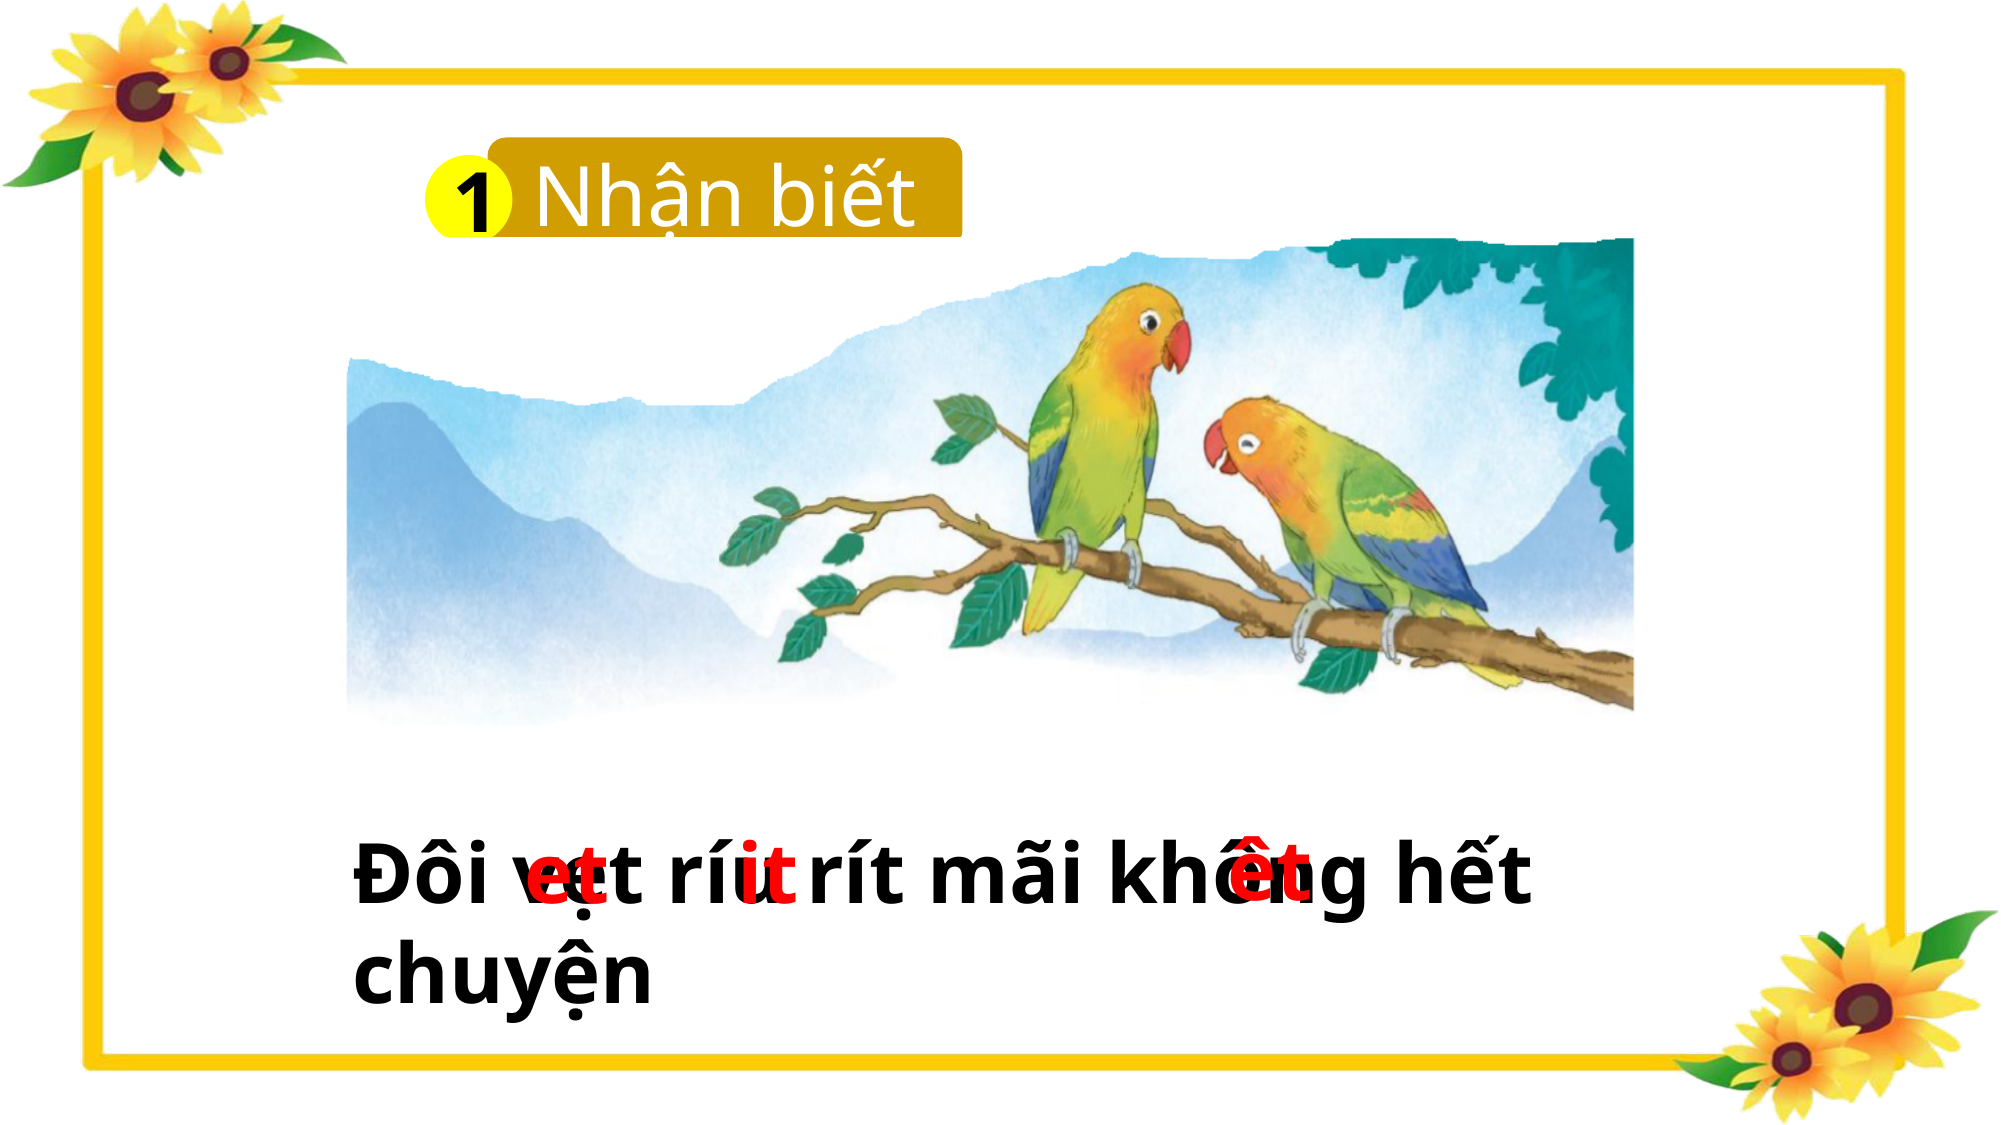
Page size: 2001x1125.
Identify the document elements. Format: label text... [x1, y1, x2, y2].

text_box 1 [422, 152, 515, 235]
picture [0, 0, 2001, 1125]
text_box Đôi vẹt ríu rít mãi không hết chuyện [337, 812, 1650, 1028]
text_box it [722, 812, 986, 928]
text_box et [509, 812, 711, 928]
text_box êt [1212, 809, 1461, 924]
text_box Nhận biết [485, 135, 965, 235]
